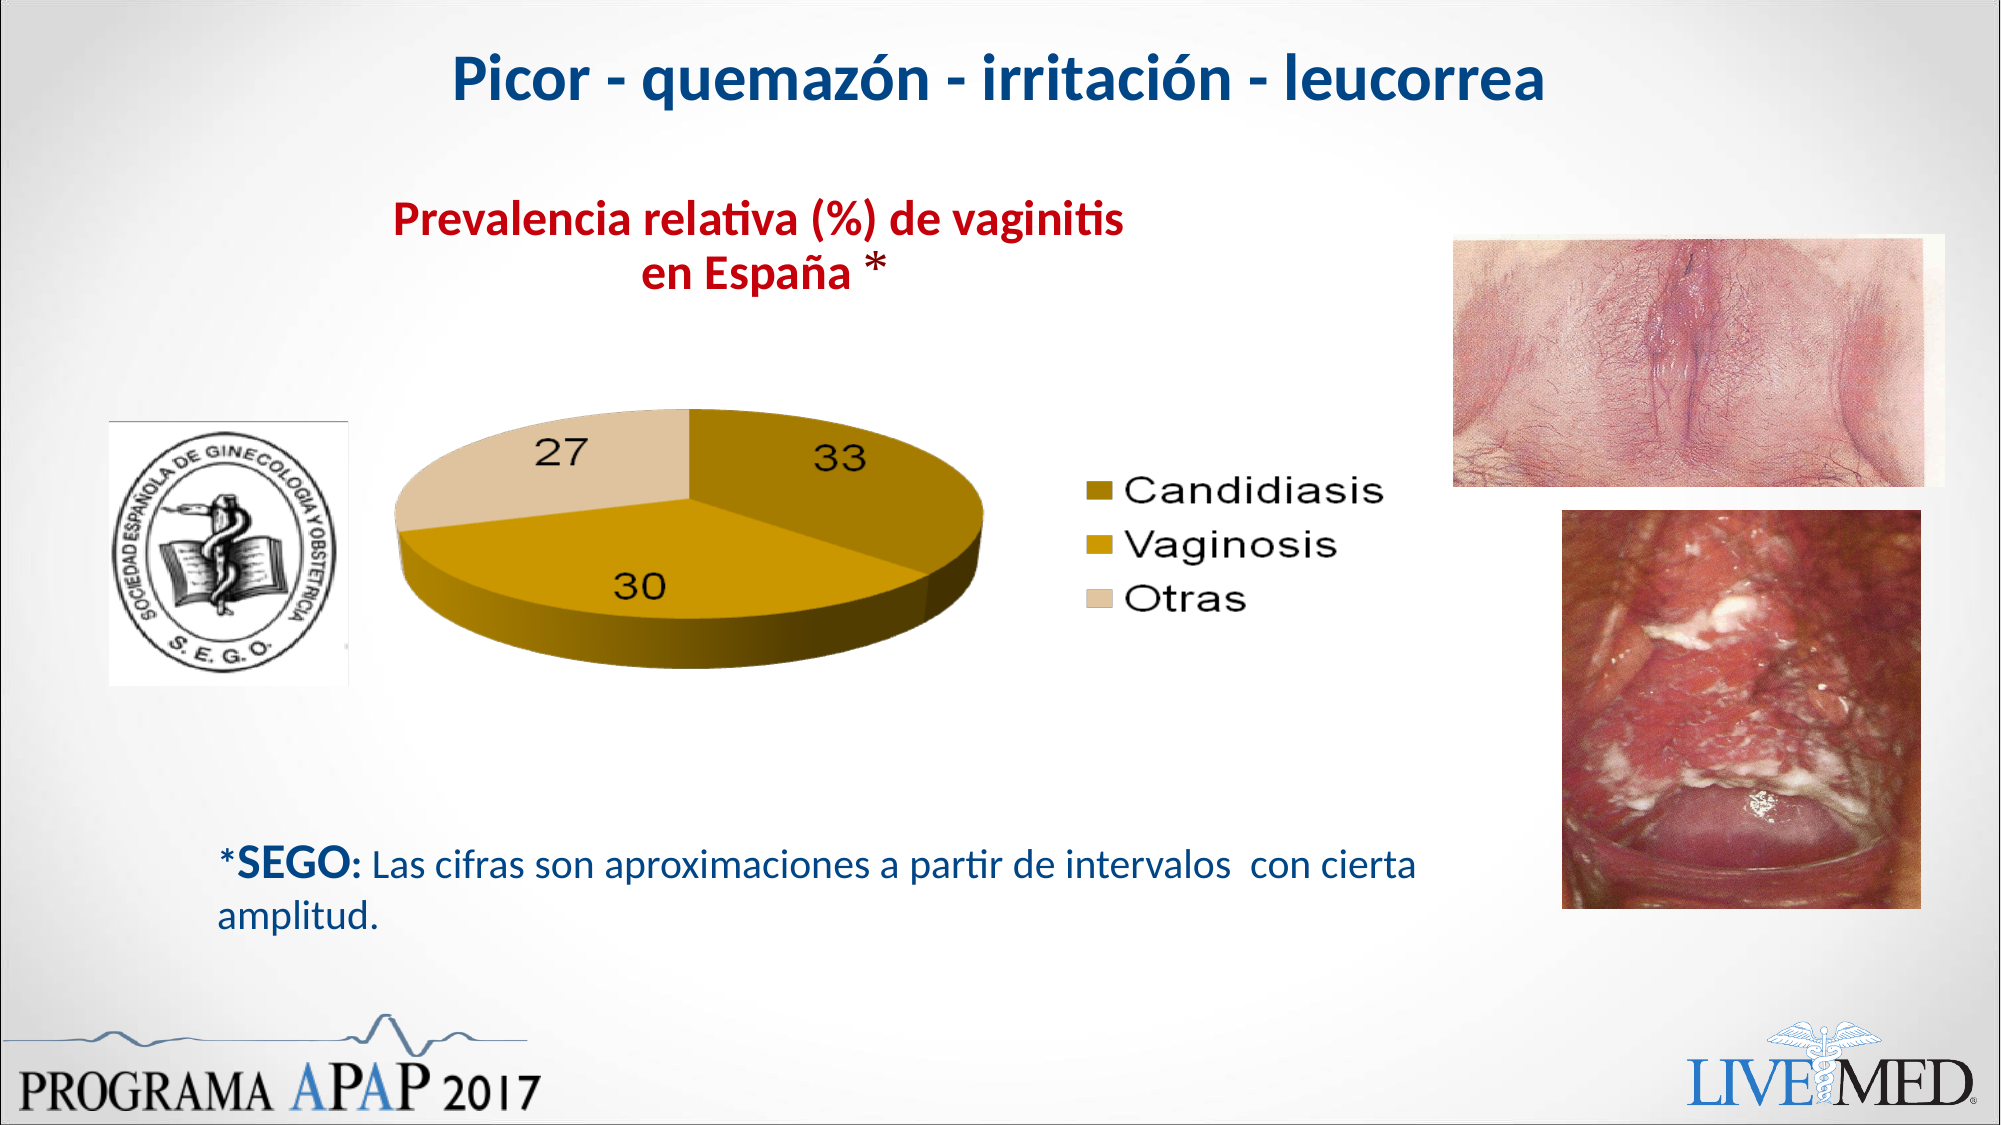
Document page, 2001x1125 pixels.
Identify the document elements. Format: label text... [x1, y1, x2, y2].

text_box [123, 199, 1584, 948]
picture [0, 0, 2001, 1125]
title Picor - quemazón - irritación - leucorrea [99, 26, 1900, 126]
